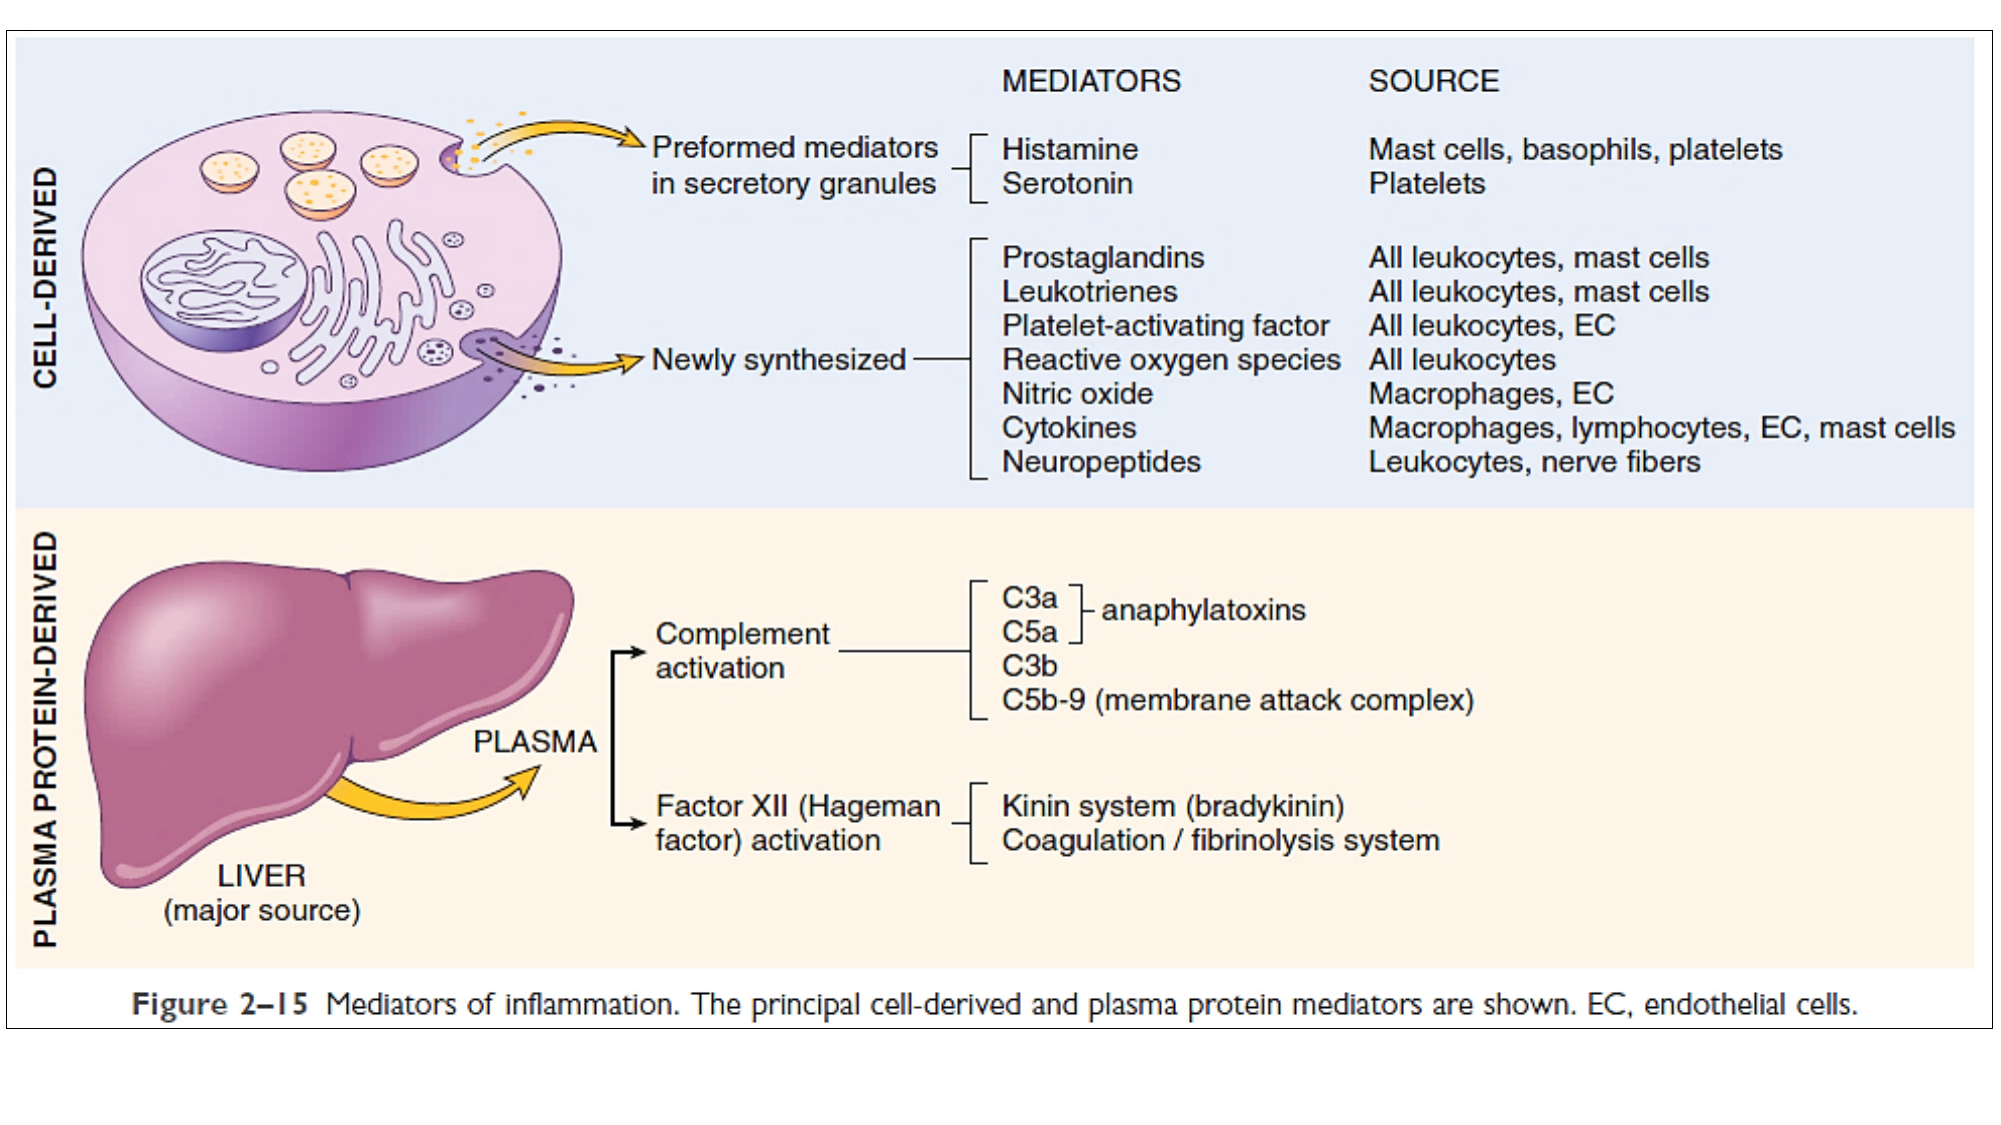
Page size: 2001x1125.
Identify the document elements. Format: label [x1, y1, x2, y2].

picture [6, 30, 1993, 1029]
